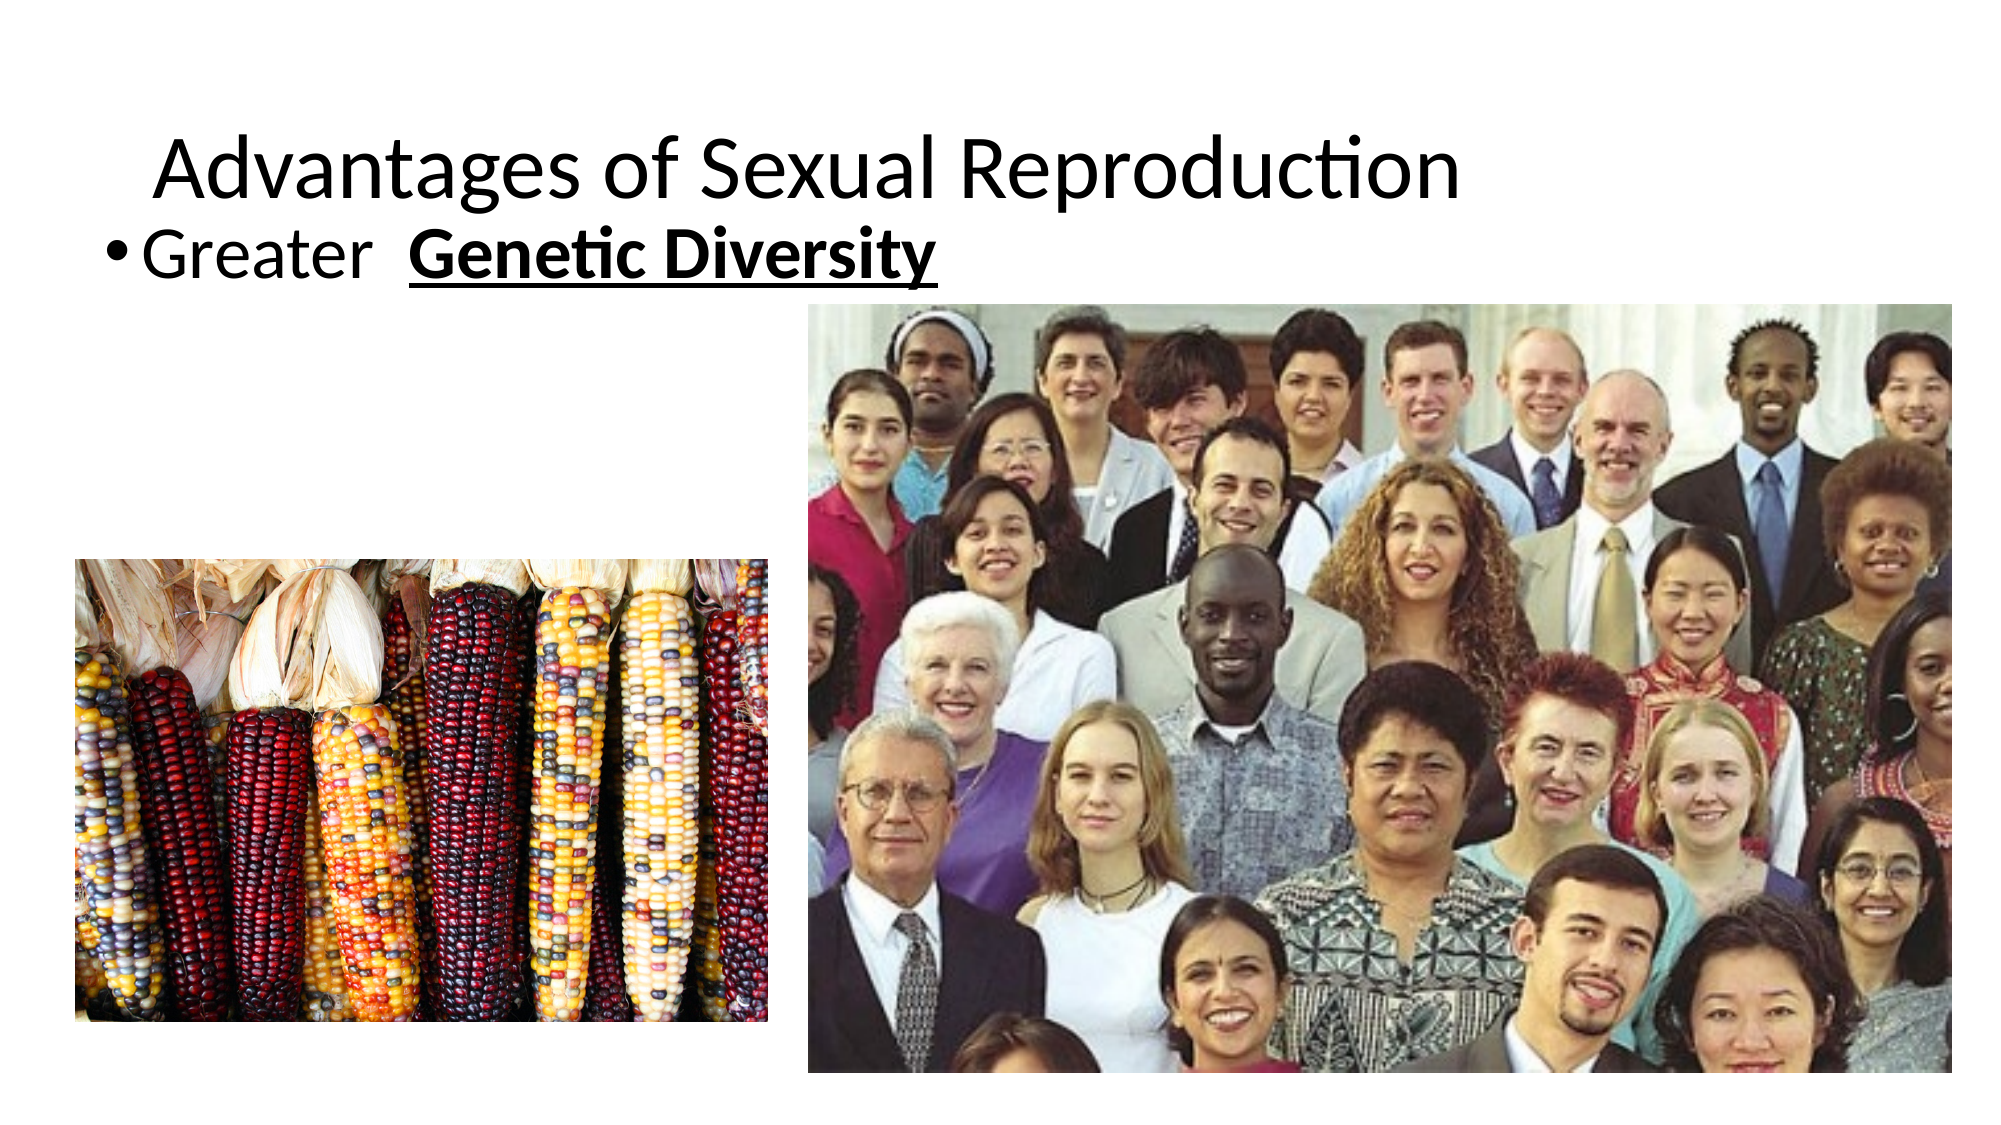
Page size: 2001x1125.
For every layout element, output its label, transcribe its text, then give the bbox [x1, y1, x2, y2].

title Advantages of Sexual Reproduction [137, 59, 1863, 205]
picture [75, 559, 768, 1022]
picture [808, 304, 1952, 1073]
list Greater Genetic Diversity [89, 205, 1911, 668]
